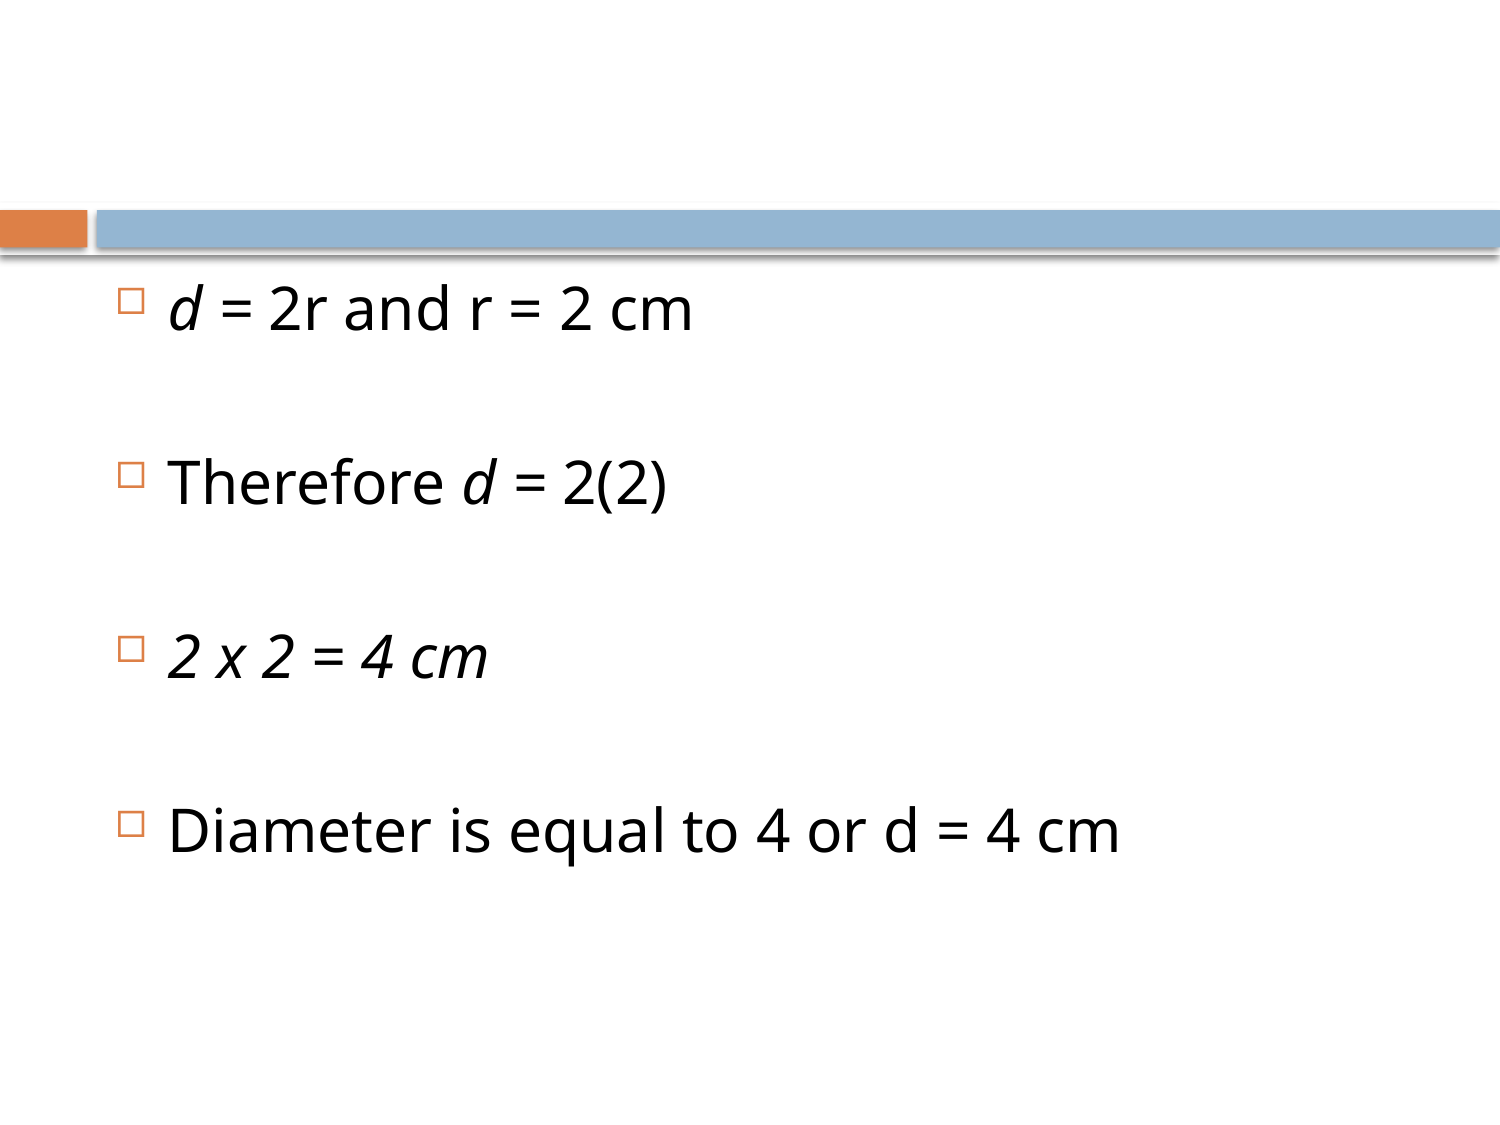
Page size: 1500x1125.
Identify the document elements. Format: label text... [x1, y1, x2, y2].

list d = 2r and r = 2 cm Therefore d = 2(2) 2 x 2 = 4 cm Diameter is equal to 4 or d = 4 cm [100, 262, 1438, 1000]
